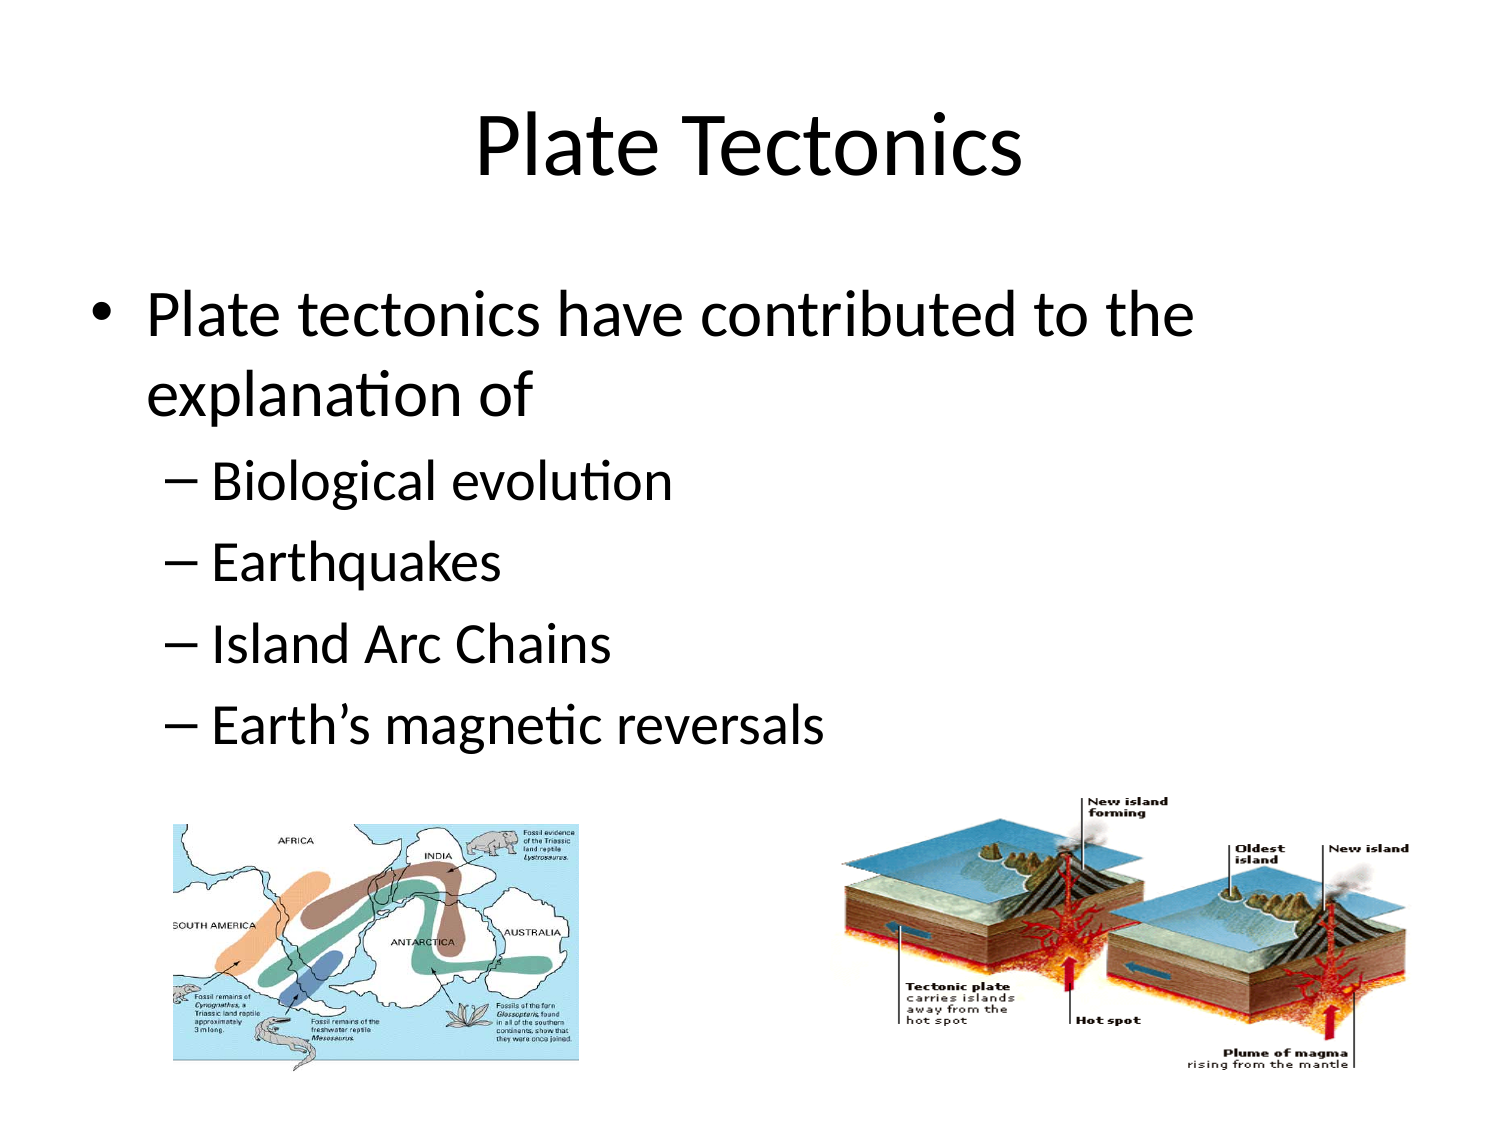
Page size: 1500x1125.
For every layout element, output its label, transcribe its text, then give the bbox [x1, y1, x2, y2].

list Plate tectonics have contributed to the explanation of Biological evolution Earthquakes Island Arc Chains Earth’s magnetic reversals [75, 262, 1425, 1005]
picture [829, 795, 1426, 1072]
title Plate Tectonics [75, 45, 1425, 233]
picture [172, 824, 579, 1072]
